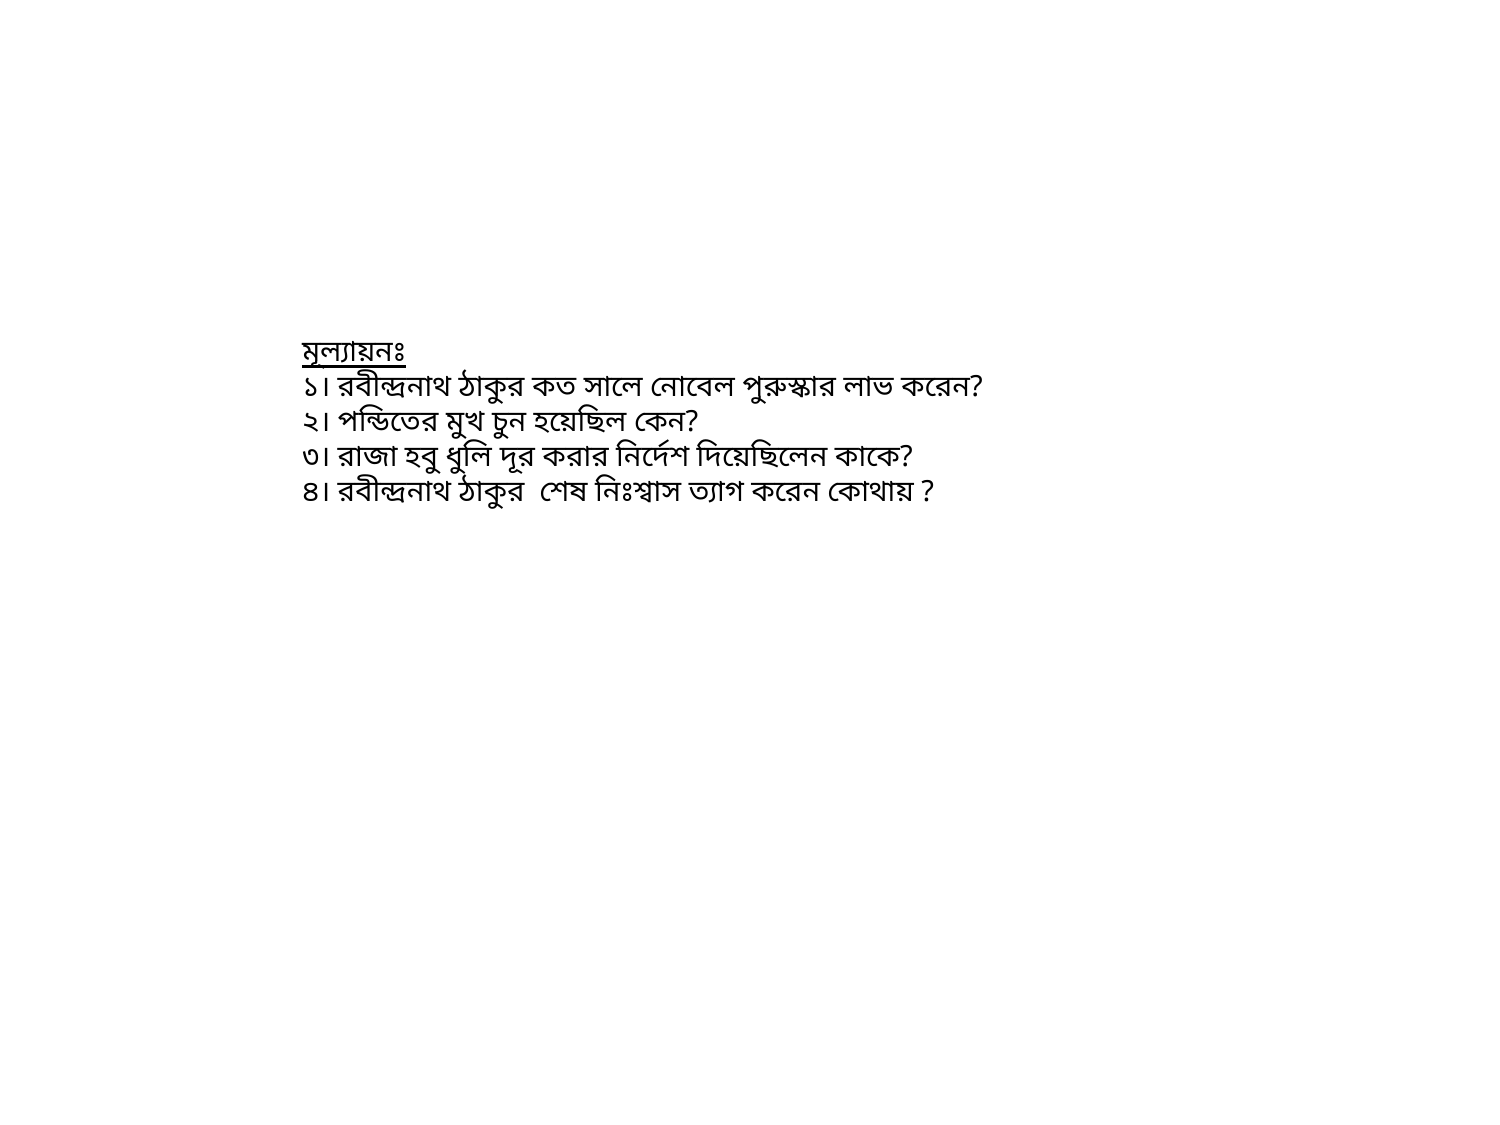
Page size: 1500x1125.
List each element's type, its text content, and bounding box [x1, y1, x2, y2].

text_box মূল্যায়নঃ ১। রবীন্দ্রনাথ ঠাকুর কত সালে নোবেল পুরুস্কার লাভ করেন? ২। পন্ডিতের মুখ চুন হয়েছিল কেন? ৩। রাজা হবু ধুলি দূর করার নির্দেশ দিয়েছিলেন কাকে? ৪। রবীন্দ্রনাথ ঠাকুর শেষ নিঃশ্বাস ত্যাগ করেন কোথায় ? [287, 324, 1200, 565]
